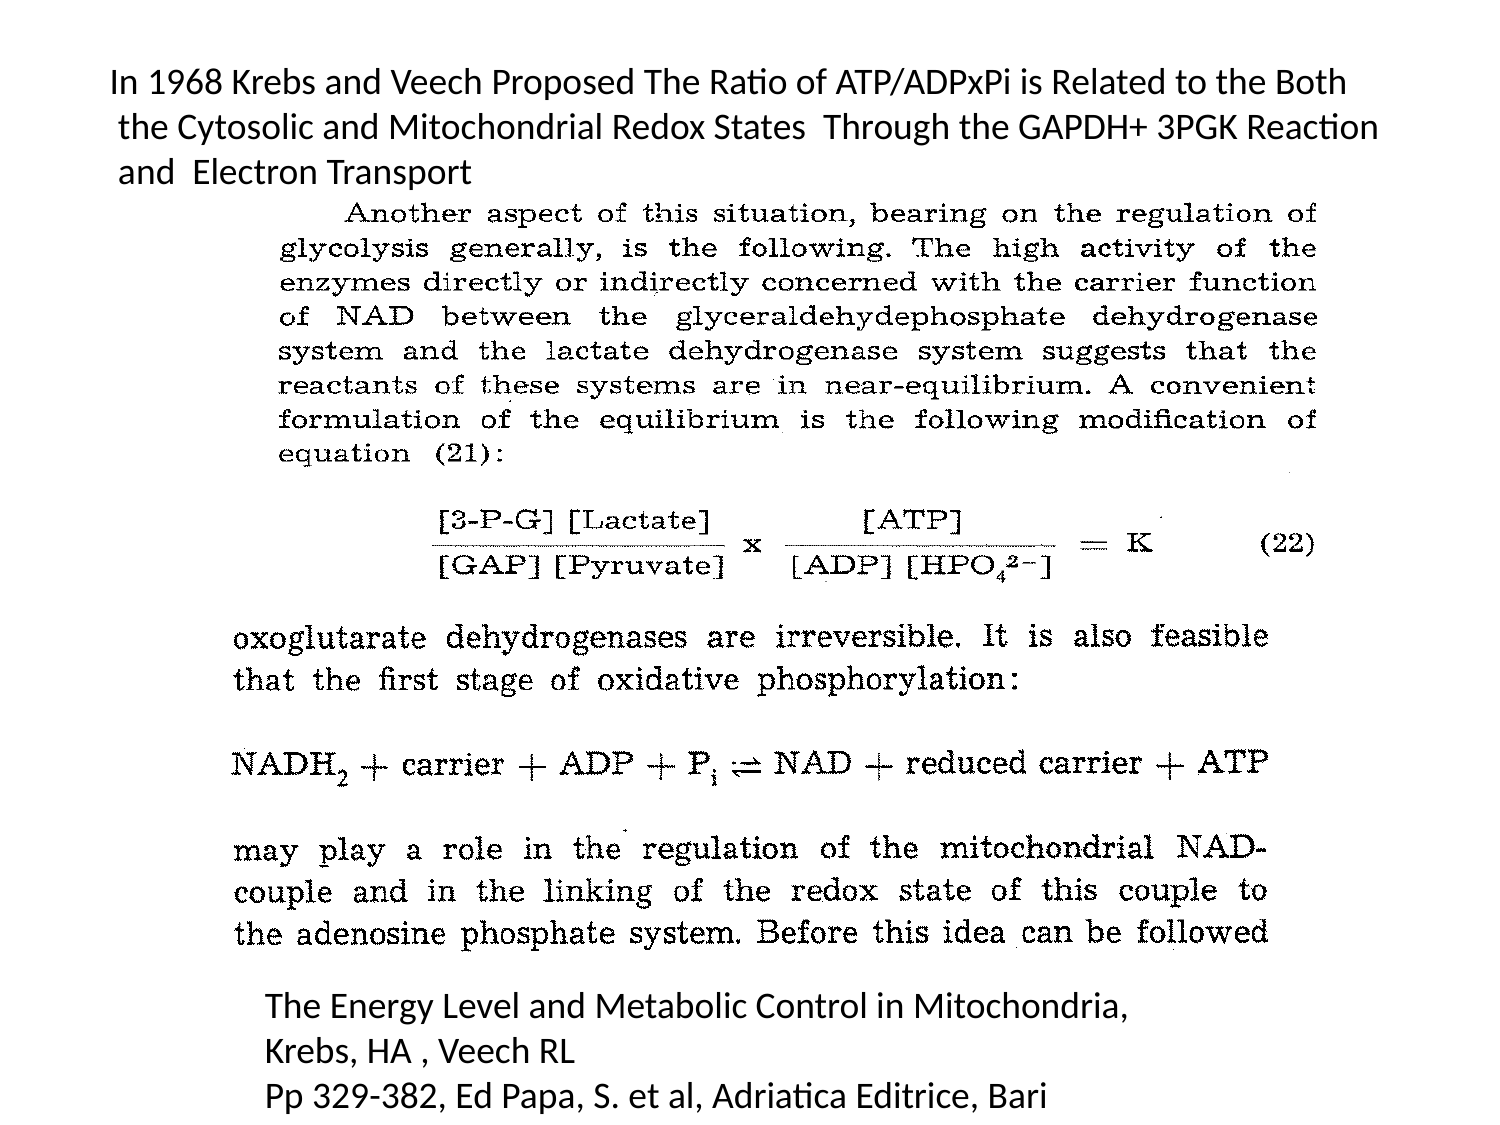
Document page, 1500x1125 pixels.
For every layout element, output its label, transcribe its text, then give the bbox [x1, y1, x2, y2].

picture [274, 199, 1347, 601]
text_box In 1968 Krebs and Veech Proposed The Ratio of ATP/ADPxPi is Related to the Both the Cytosolic and Mitochondrial Redox States Through the GAPDH+ 3PGK Reaction and Electron Transport [94, 49, 1396, 200]
picture [212, 624, 1285, 952]
text_box The Energy Level and Metabolic Control in Mitochondria, Krebs, HA , Veech RL Pp 329-382, Ed Papa, S. et al, Adriatica Editrice, Bari [250, 973, 1251, 1124]
